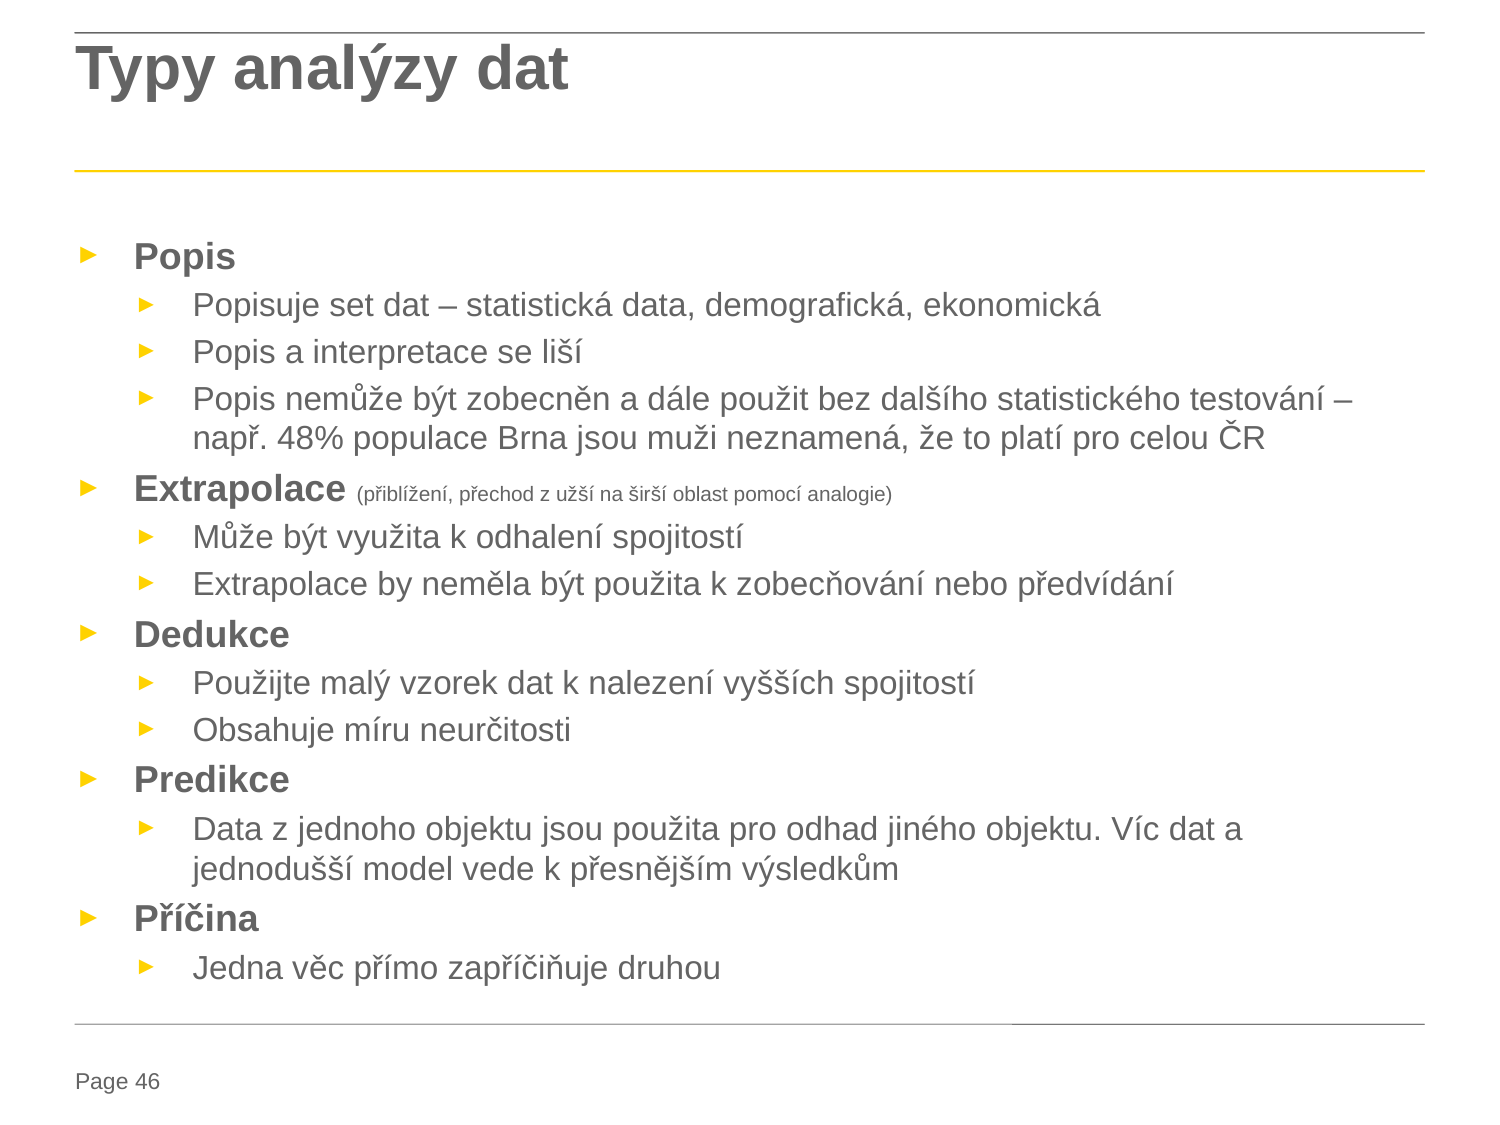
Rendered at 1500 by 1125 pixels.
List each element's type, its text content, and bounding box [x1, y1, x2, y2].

list Popis Popisuje set dat – statistická data, demografická, ekonomická Popis a interpretace se liší Popis nemůže být zobecněn a dále použit bez dalšího statistického testování – např. 48% populace Brna jsou muži neznamená, že to platí pro celou ČR Extrapolace (přiblížení, přechod z užší na širší oblast pomocí analogie) Může být využita k odhalení spojitostí Extrapolace by neměla být použita k zobecňování nebo předvídání Dedukce Použijte malý vzorek dat k nalezení vyšších spojitostí Obsahuje míru neurčitosti Predikce Data z jednoho objektu jsou použita pro odhad jiného objektu. Víc dat a jednodušší model vede k přesnějším výsledkům Příčina Jedna věc přímo zapříčiňuje druhou [74, 231, 1414, 974]
title Typy analýzy dat [74, 32, 1426, 175]
